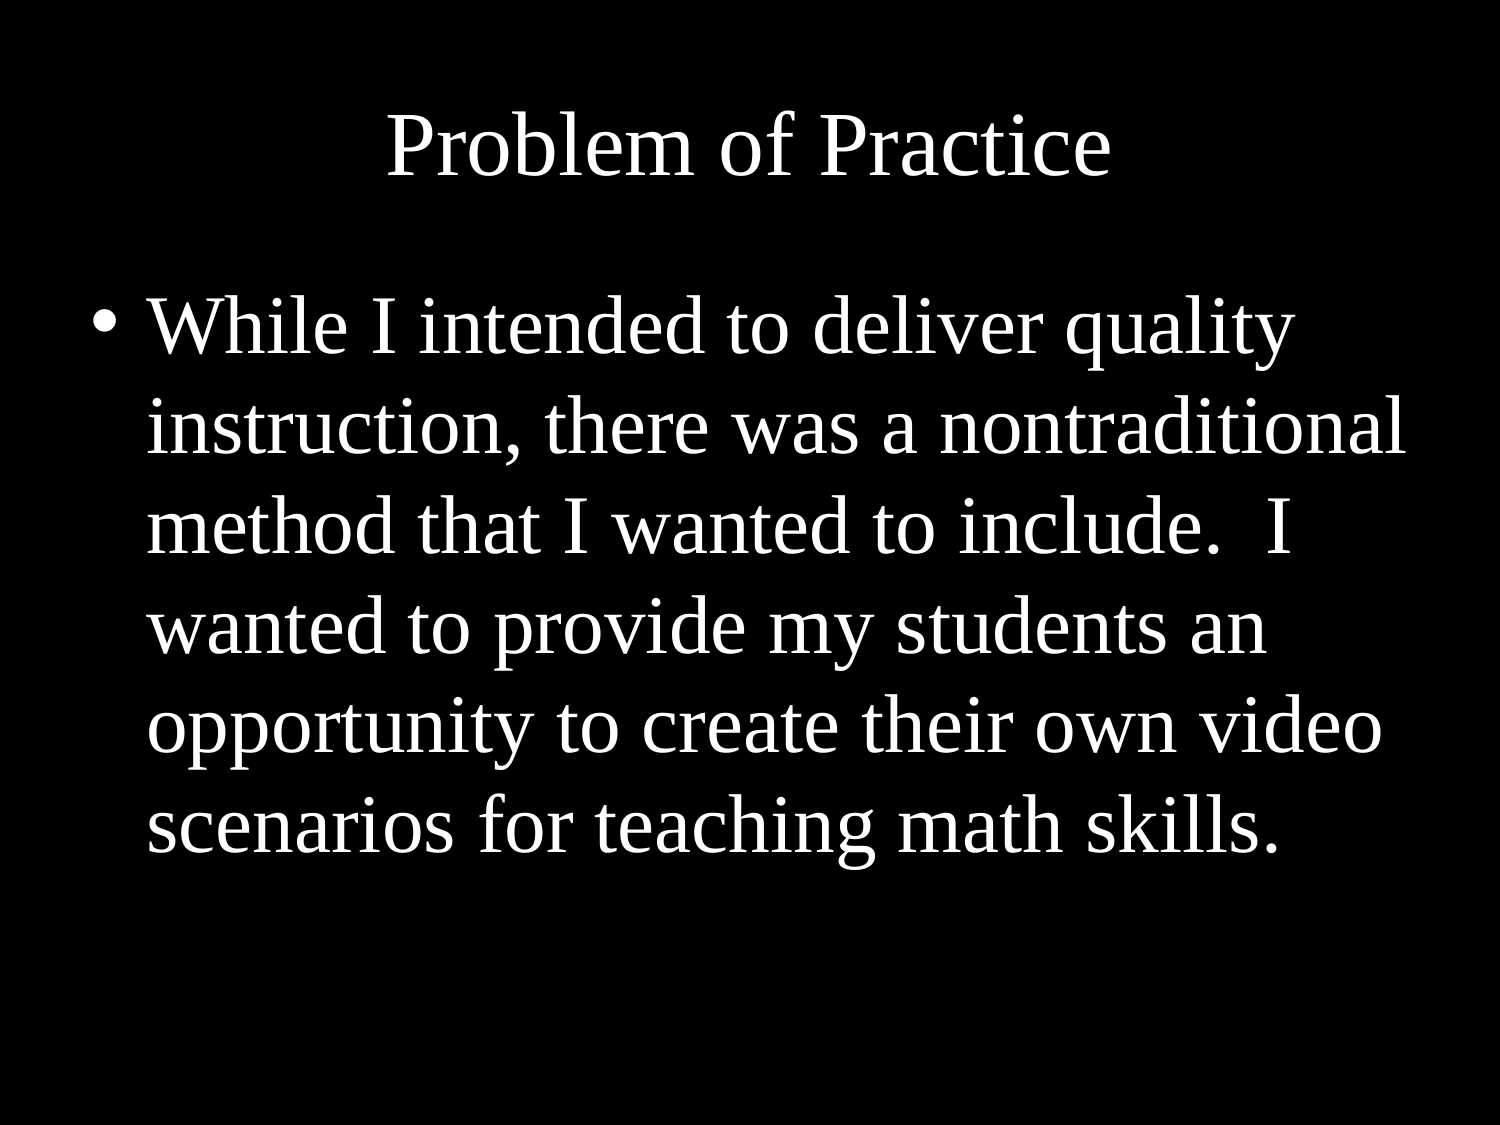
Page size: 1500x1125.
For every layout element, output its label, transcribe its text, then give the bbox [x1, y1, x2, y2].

title Problem of Practice [75, 45, 1425, 233]
list While I intended to deliver quality instruction, there was a nontraditional method that I wanted to include. I wanted to provide my students an opportunity to create their own video scenarios for teaching math skills. [75, 262, 1425, 1005]
